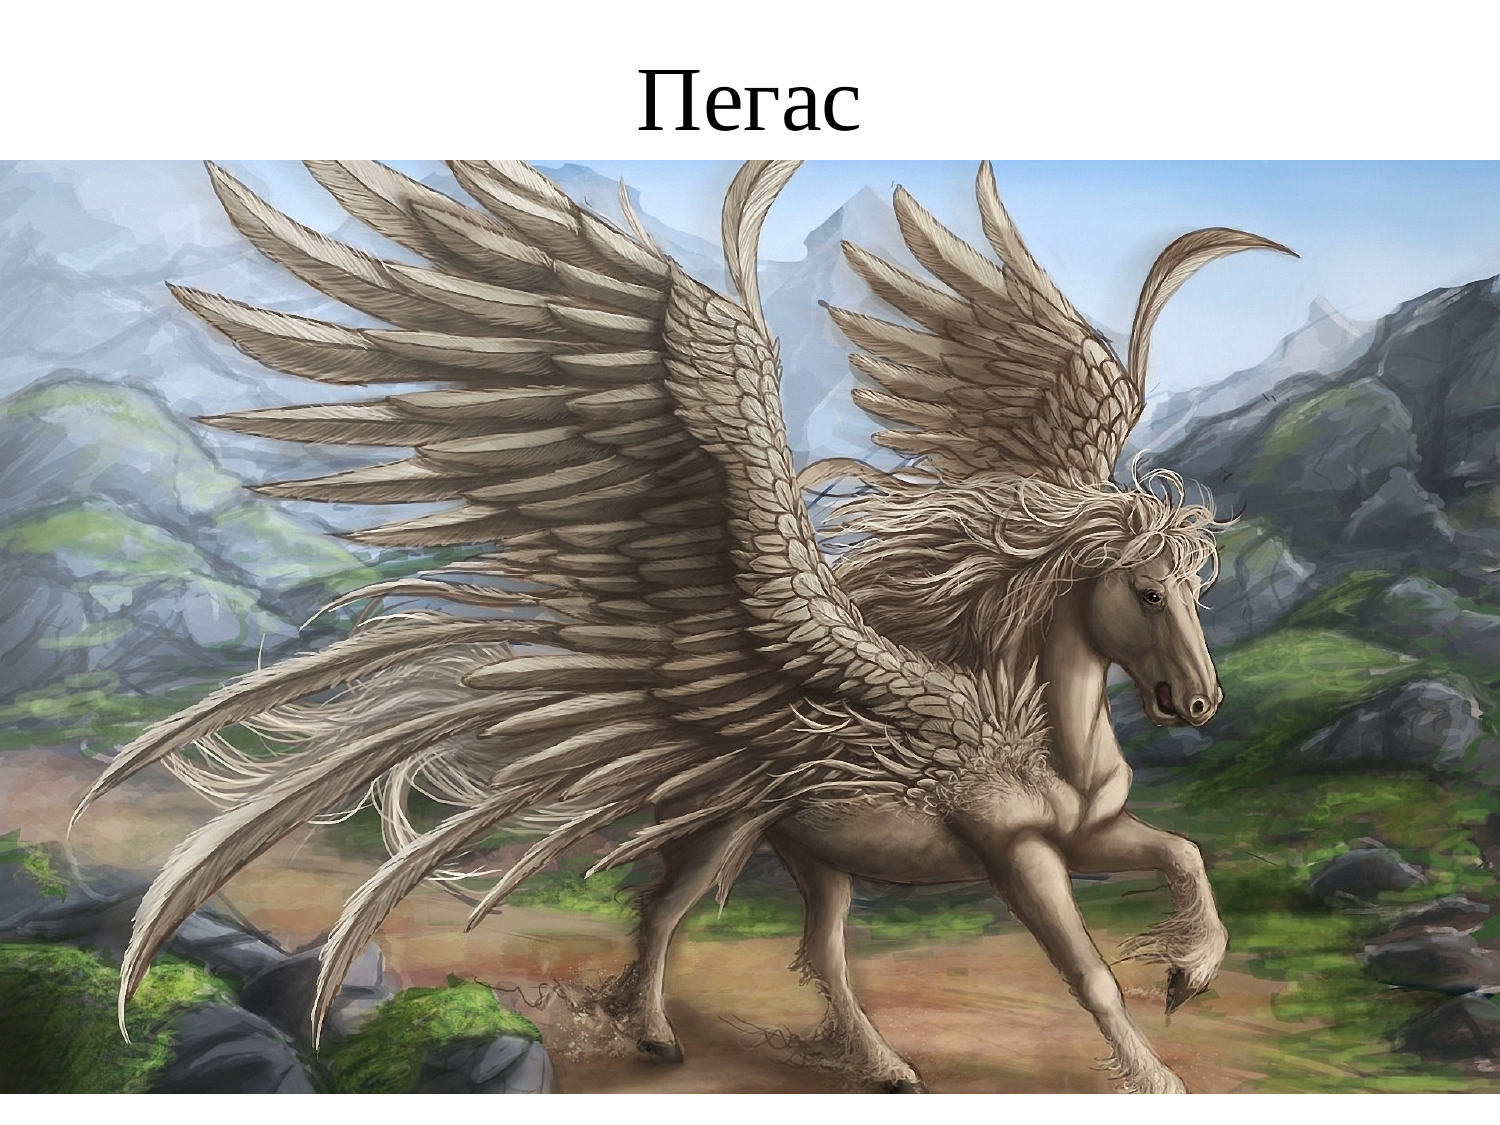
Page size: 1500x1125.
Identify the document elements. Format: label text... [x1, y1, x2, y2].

picture [0, 160, 1500, 1095]
title Пегас [75, 0, 1425, 159]
